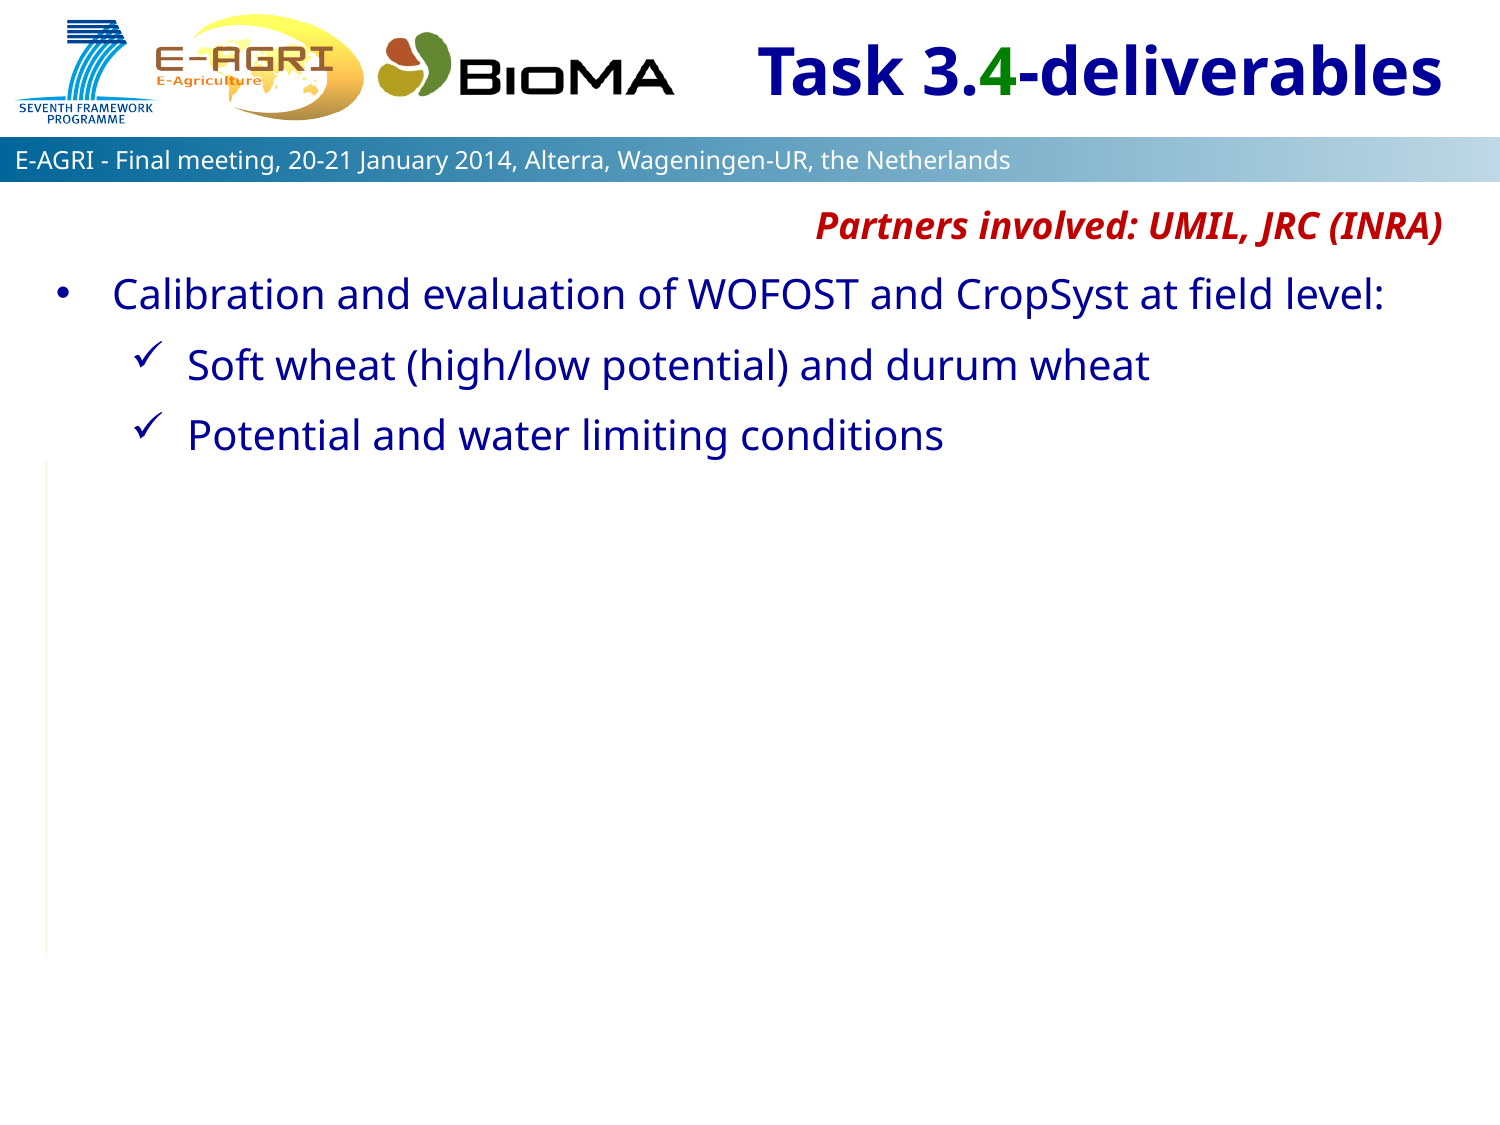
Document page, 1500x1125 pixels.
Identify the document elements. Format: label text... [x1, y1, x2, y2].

text_box E-AGRI - Final meeting, 20-21 January 2014, Alterra, Wageningen-UR, the Netherlands [0, 137, 1500, 182]
picture [8, 4, 681, 130]
text_box Task 3.4-deliverables Partners involved: UMIL, JRC (INRA) Calibration and evaluation of WOFOST and CropSyst at field level: Soft wheat (high/low potential) and durum wheat Potential and water limiting conditions [375, 21, 1459, 137]
text_box Task 3.4-deliverables Partners involved: UMIL, JRC (INRA) Calibration and evaluation of WOFOST and CropSyst at field level: Soft wheat (high/low potential) and durum wheat Potential and water limiting conditions [41, 182, 1459, 467]
